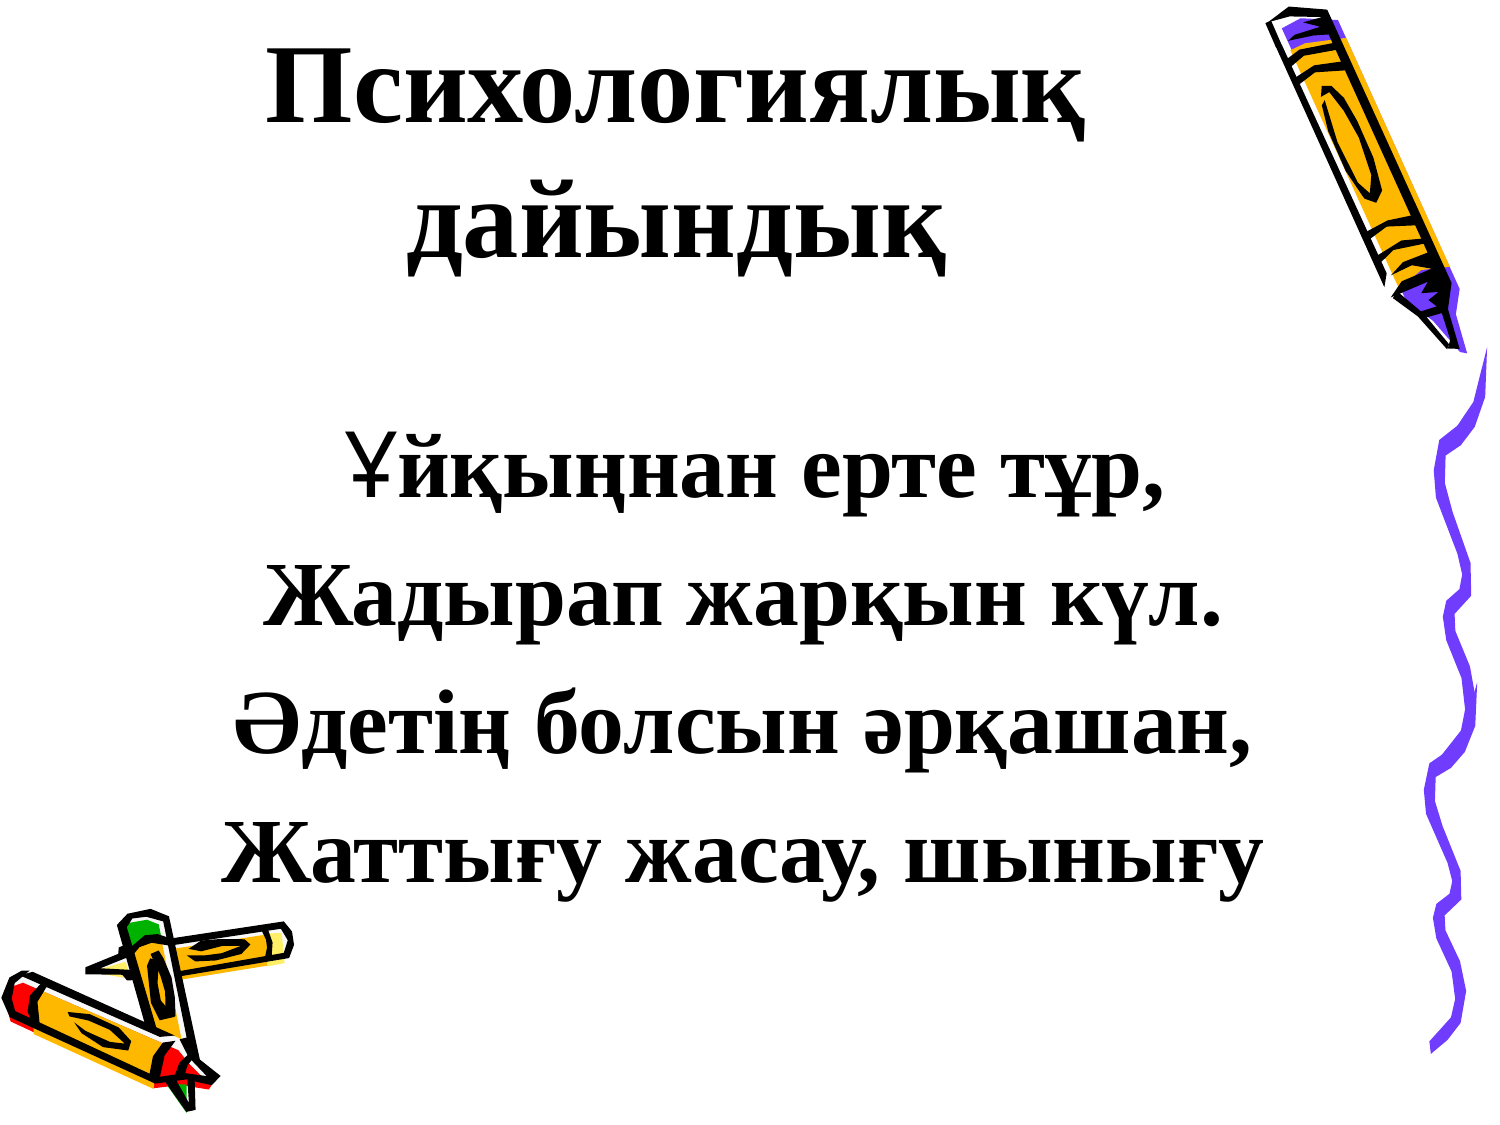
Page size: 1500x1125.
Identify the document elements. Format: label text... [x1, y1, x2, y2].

list Ұйқыңнан ерте тұр, Жадырап жарқын күл. Әдетің болсын әрқашан, Жаттығу жасау, шынығу [112, 299, 1376, 901]
title Психологиялық дайындық [112, 24, 1240, 288]
